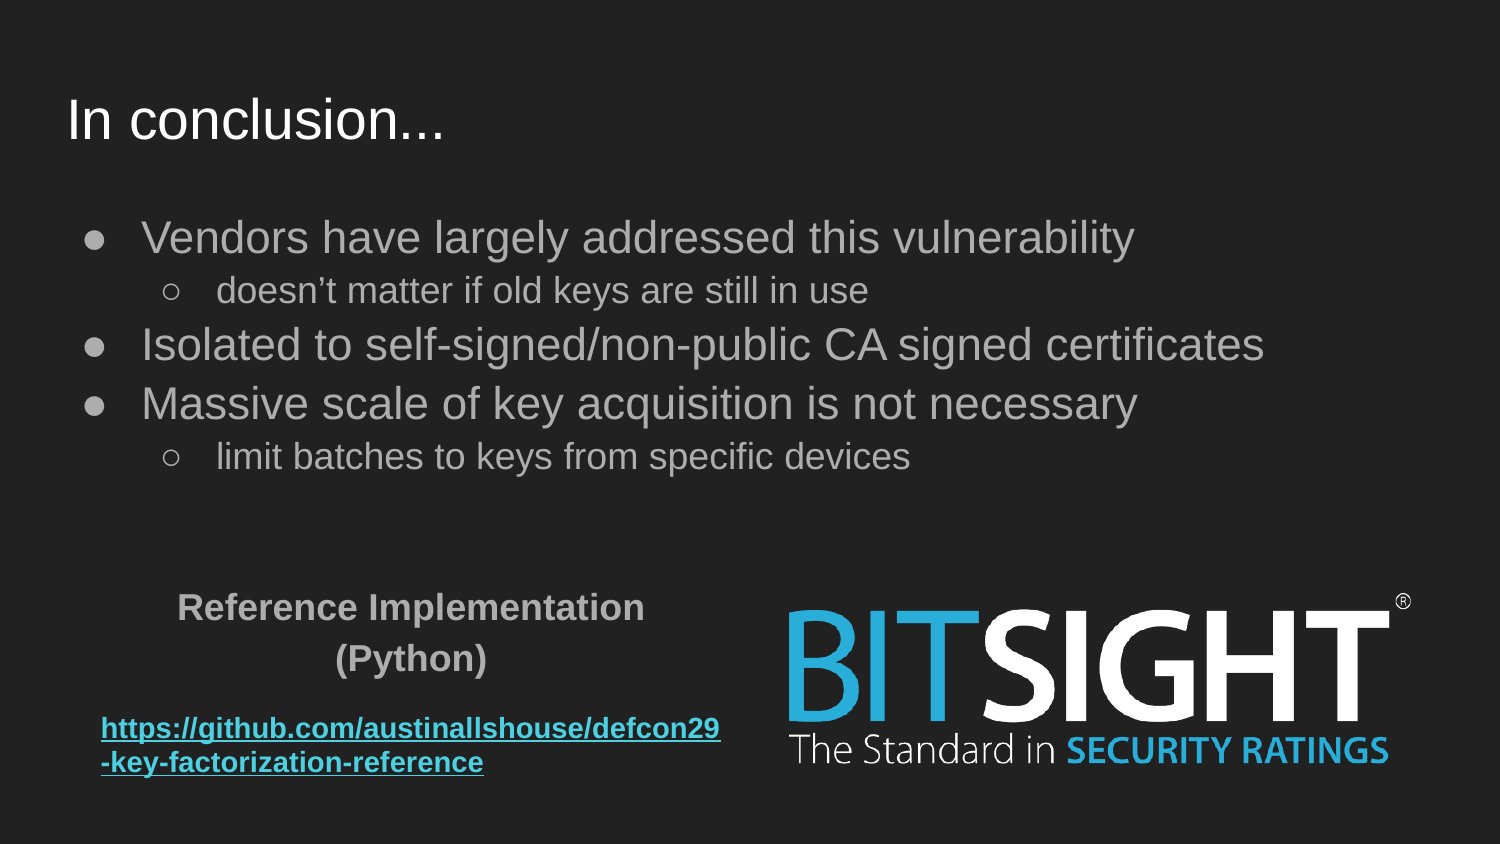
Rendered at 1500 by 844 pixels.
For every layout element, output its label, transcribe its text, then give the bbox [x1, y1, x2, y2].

picture [789, 593, 1411, 765]
title In conclusion... [51, 72, 1449, 167]
text_box Reference Implementation (Python) https://github.com/austinallshouse/defcon29-key-factorization-reference [85, 560, 738, 760]
list Vendors have largely addressed this vulnerability doesn’t matter if old keys are still in use Isolated to self-signed/non-public CA signed certificates Massive scale of key acquisition is not necessary limit batches to keys from specific devices [51, 189, 1449, 750]
